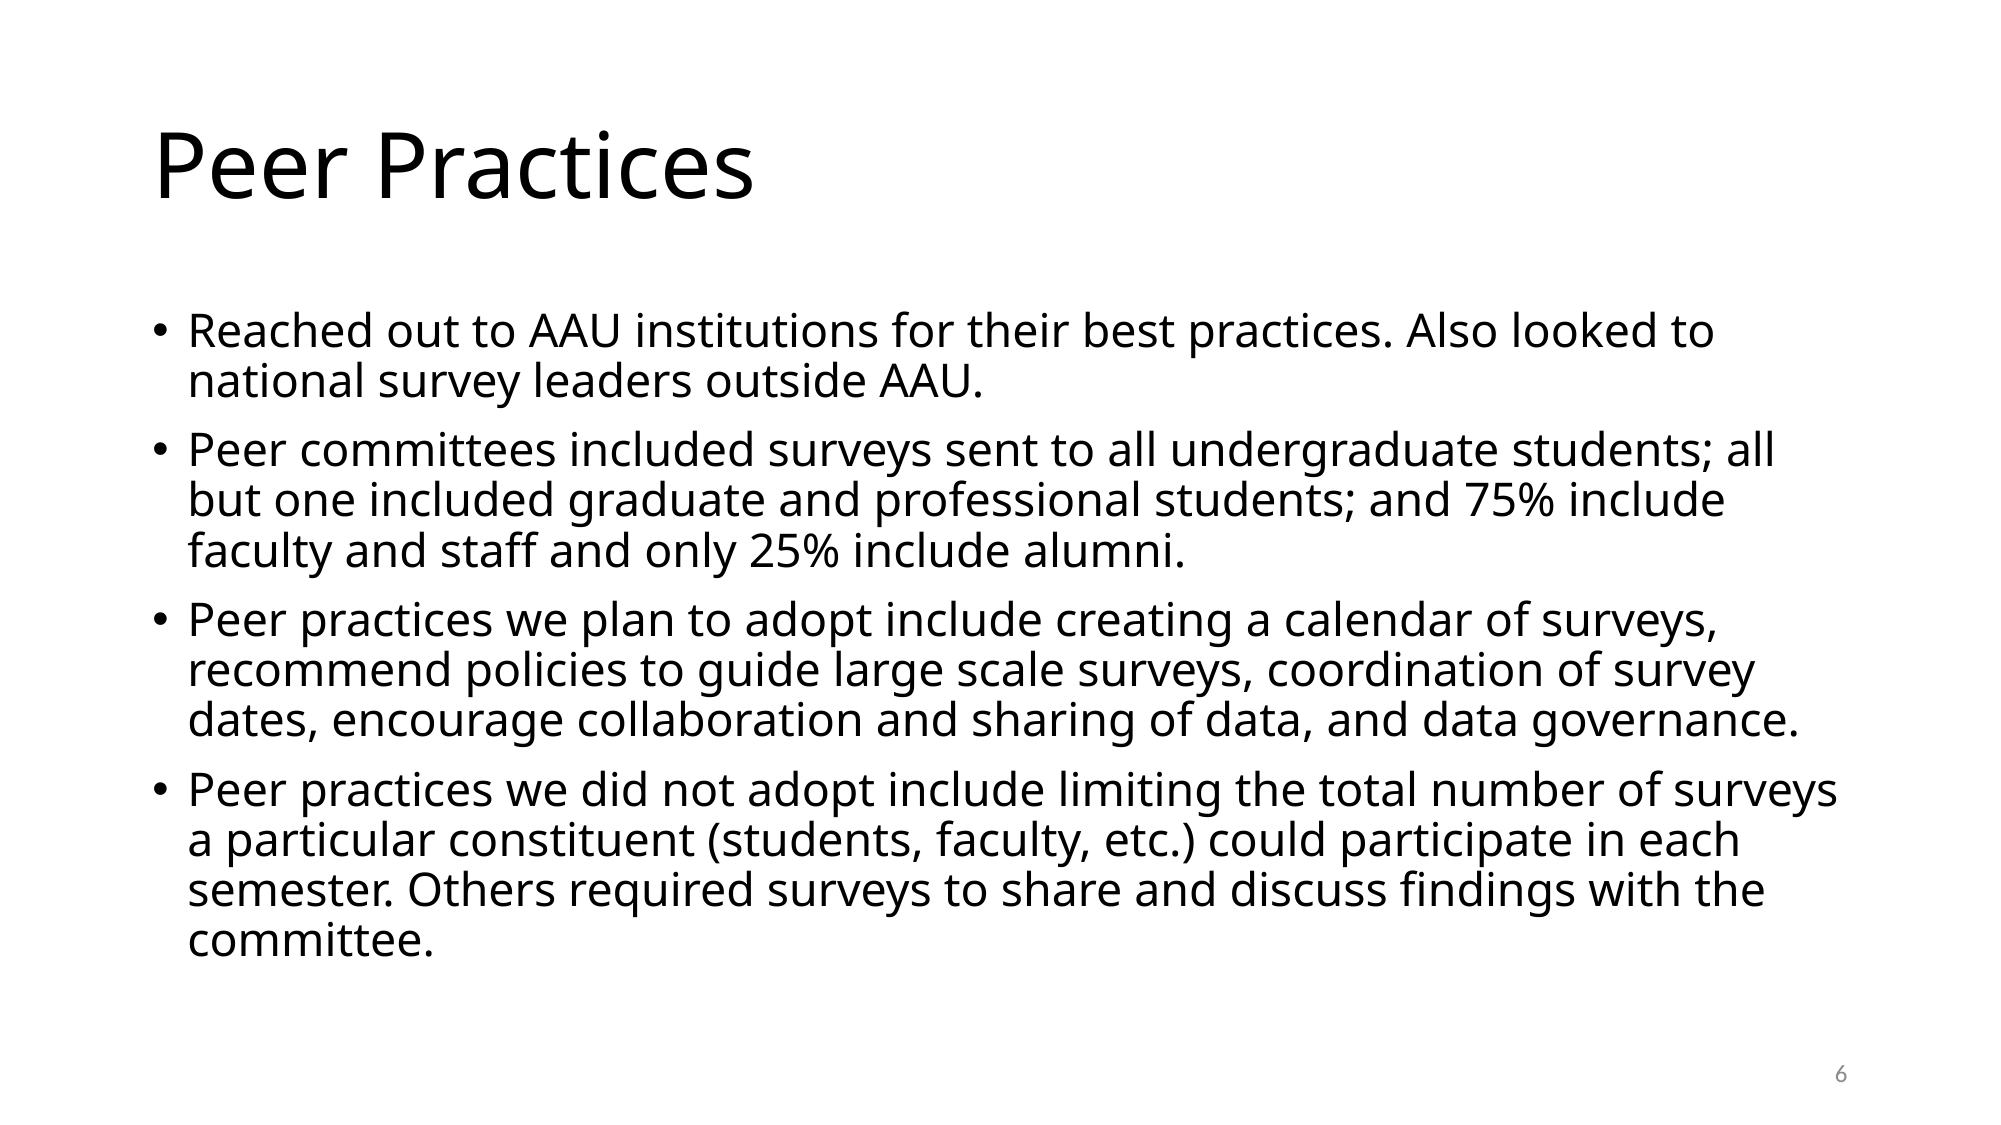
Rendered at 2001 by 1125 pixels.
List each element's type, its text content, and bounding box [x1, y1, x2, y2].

title Peer Practices [137, 59, 1863, 278]
slide_number 6 [1412, 1042, 1863, 1103]
list Reached out to AAU institutions for their best practices. Also looked to national survey leaders outside AAU. Peer committees included surveys sent to all undergraduate students; all but one included graduate and professional students; and 75% include faculty and staff and only 25% include alumni. Peer practices we plan to adopt include creating a calendar of surveys, recommend policies to guide large scale surveys, coordination of survey dates, encourage collaboration and sharing of data, and data governance. Peer practices we did not adopt include limiting the total number of surveys a particular constituent (students, faculty, etc.) could participate in each semester. Others required surveys to share and discuss findings with the committee. [137, 299, 1863, 1014]
